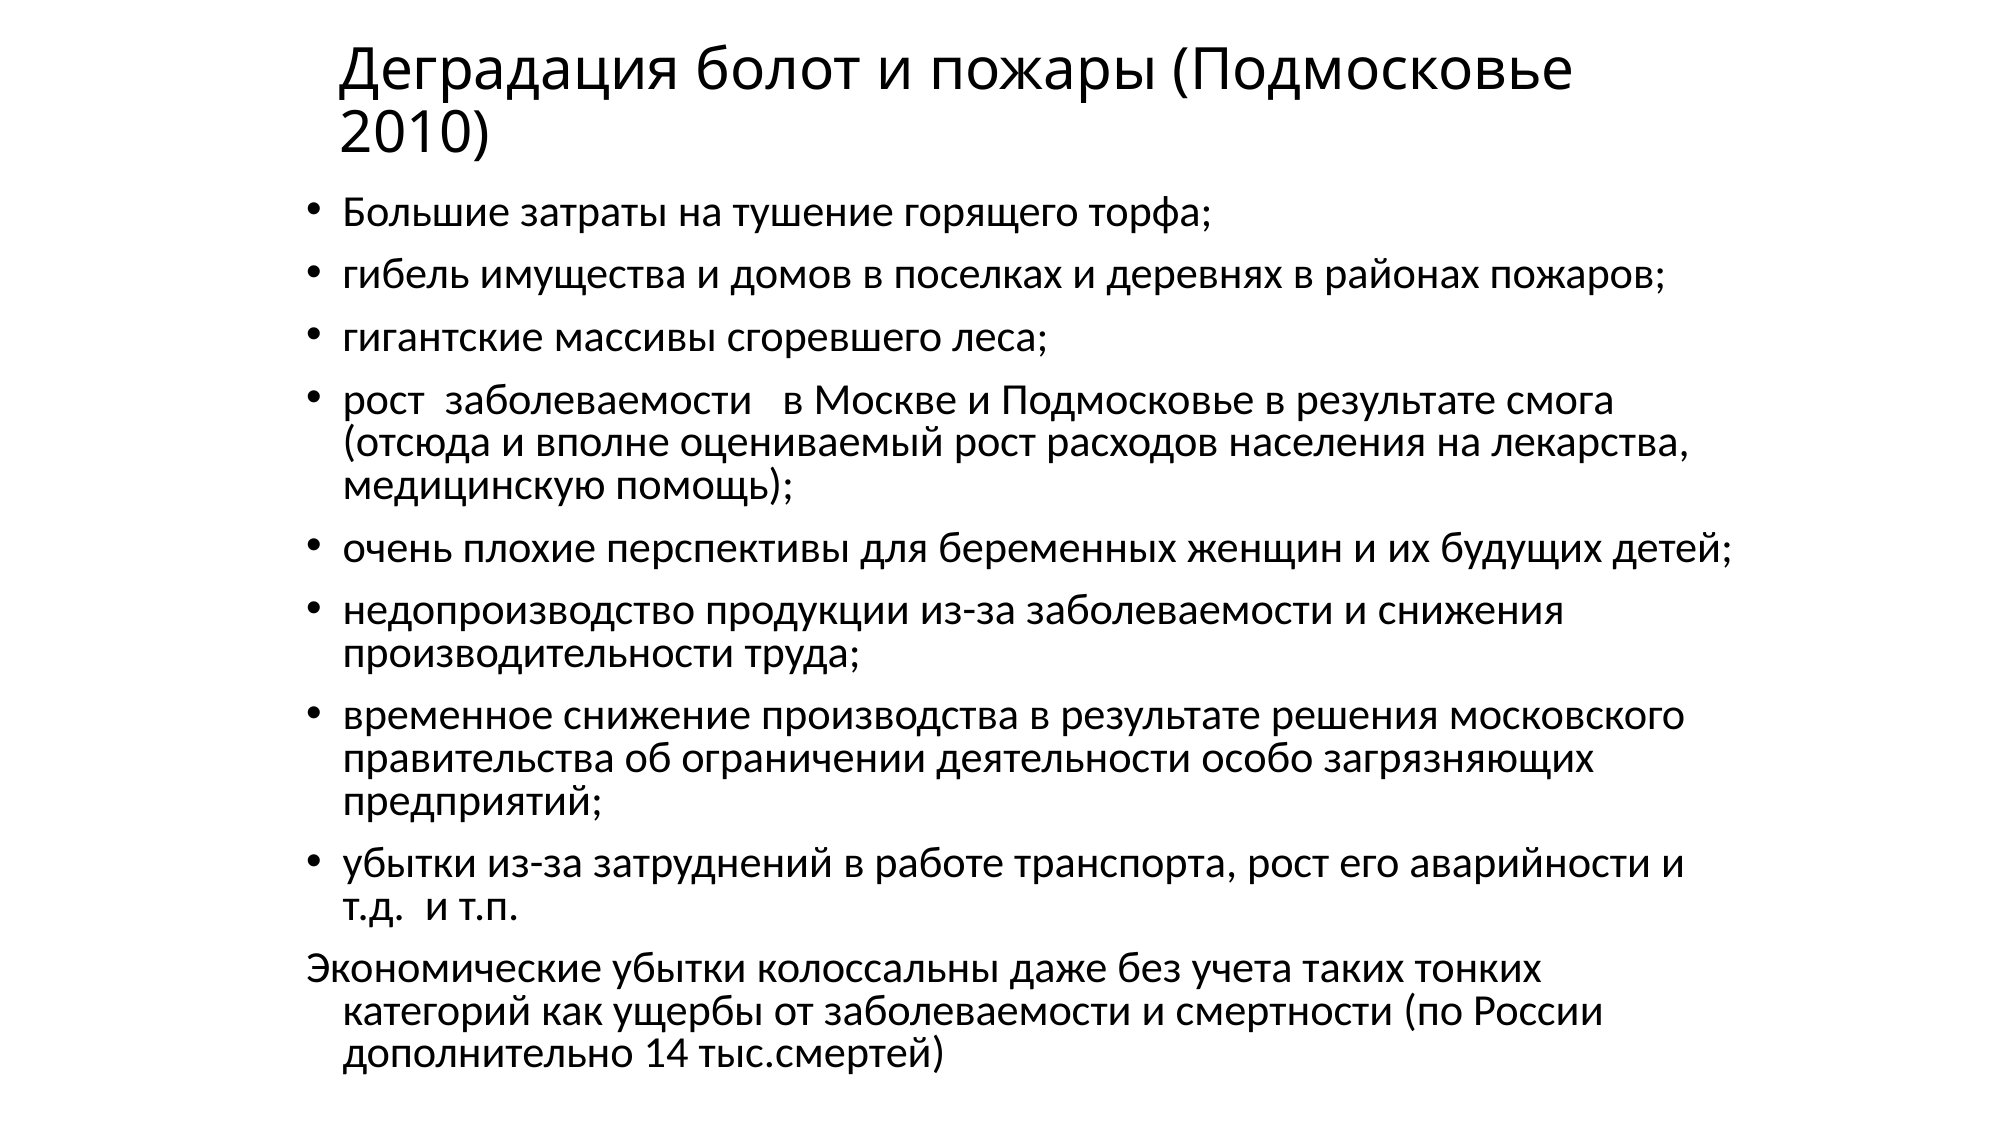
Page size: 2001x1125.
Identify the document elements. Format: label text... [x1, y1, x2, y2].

title Деградация болот и пожары (Подмосковье 2010) [324, 31, 1675, 173]
list Большие затраты на тушение горящего торфа; гибель имущества и домов в поселках и деревнях в районах пожаров; гигантские массивы сгоревшего леса; рост заболеваемости в Москве и Подмосковье в результате смога (отсюда и вполне оцениваемый рост расходов населения на лекарства, медицинскую помощь); очень плохие перспективы для беременных женщин и их будущих детей; недопроизводство продукции из-за заболеваемости и снижения производительности труда; временное снижение производства в результате решения московского правительства об ограничении деятельности особо загрязняющих предприятий; убытки из-за затруднений в работе транспорта, рост его аварийности и т.д. и т.п. Экономические убытки колоссальны даже без учета таких тонких категорий как ущербы от заболеваемости и смертности (по России дополнительно 14 тыс.смертей) [291, 184, 1750, 1094]
